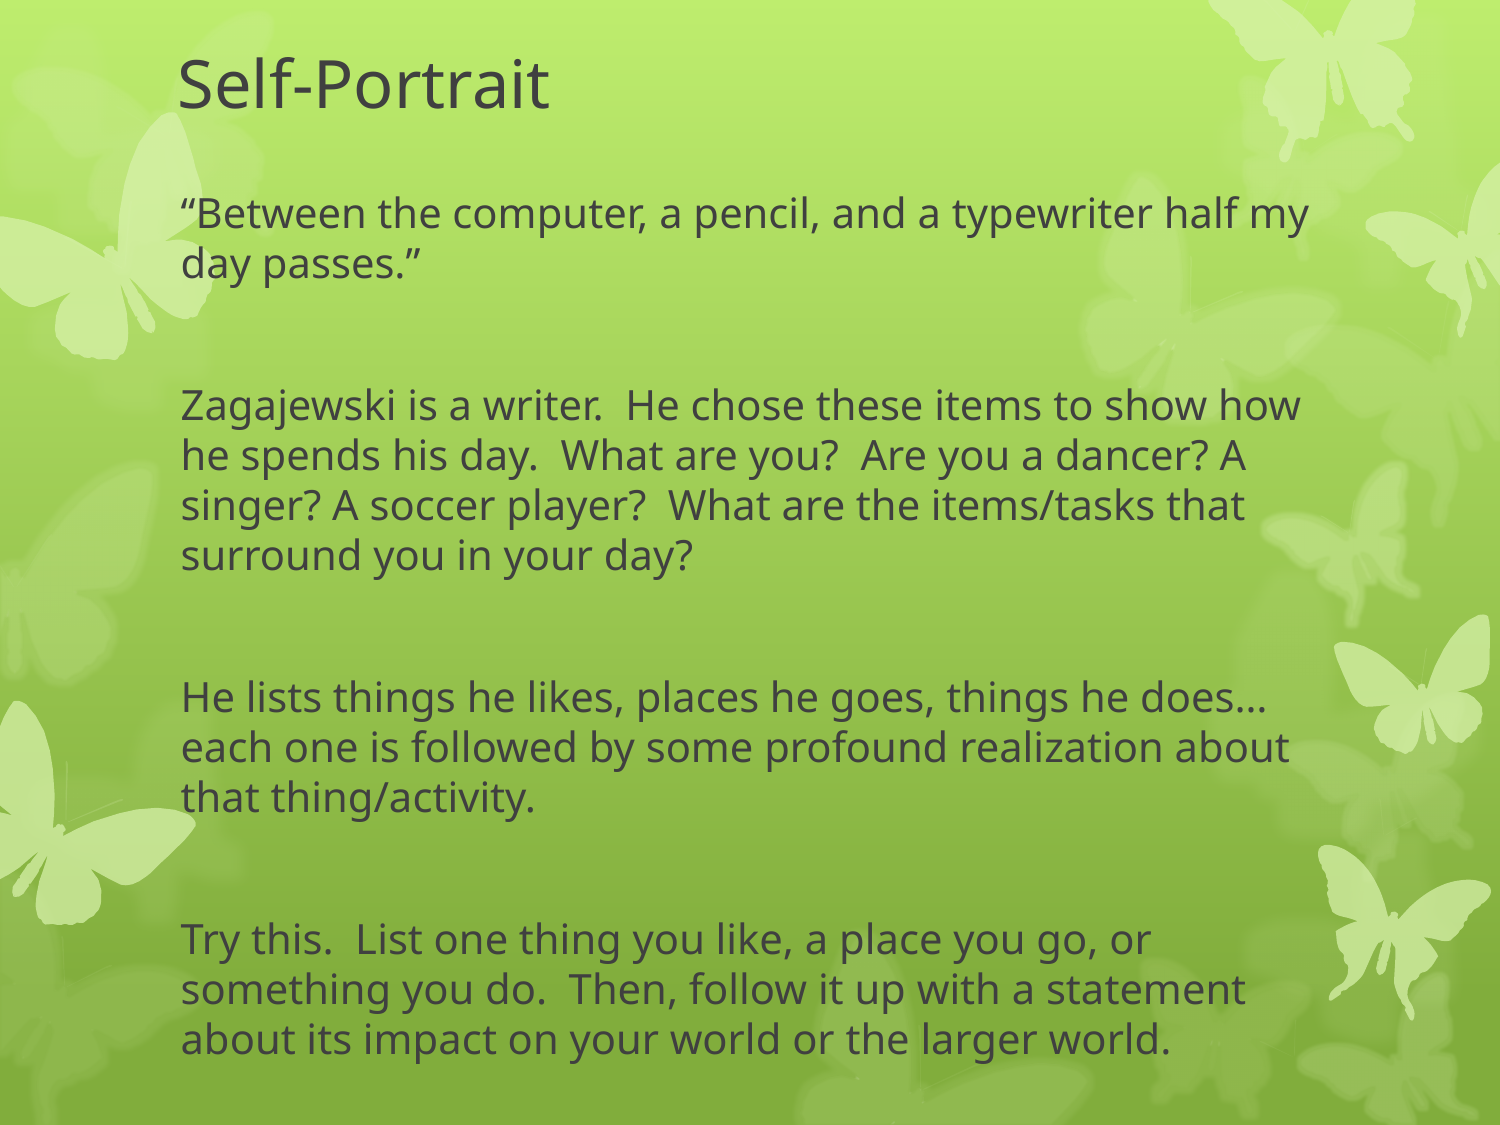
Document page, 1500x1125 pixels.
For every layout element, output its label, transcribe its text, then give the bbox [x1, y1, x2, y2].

list “Between the computer, a pencil, and a typewriter half my day passes.” Zagajewski is a writer. He chose these items to show how he spends his day. What are you? Are you a dancer? A singer? A soccer player? What are the items/tasks that surround you in your day? He lists things he likes, places he goes, things he does… each one is followed by some profound realization about that thing/activity. Try this. List one thing you like, a place you go, or something you do. Then, follow it up with a statement about its impact on your world or the larger world. [165, 174, 1335, 1075]
title Self-Portrait [162, 5, 1332, 158]
